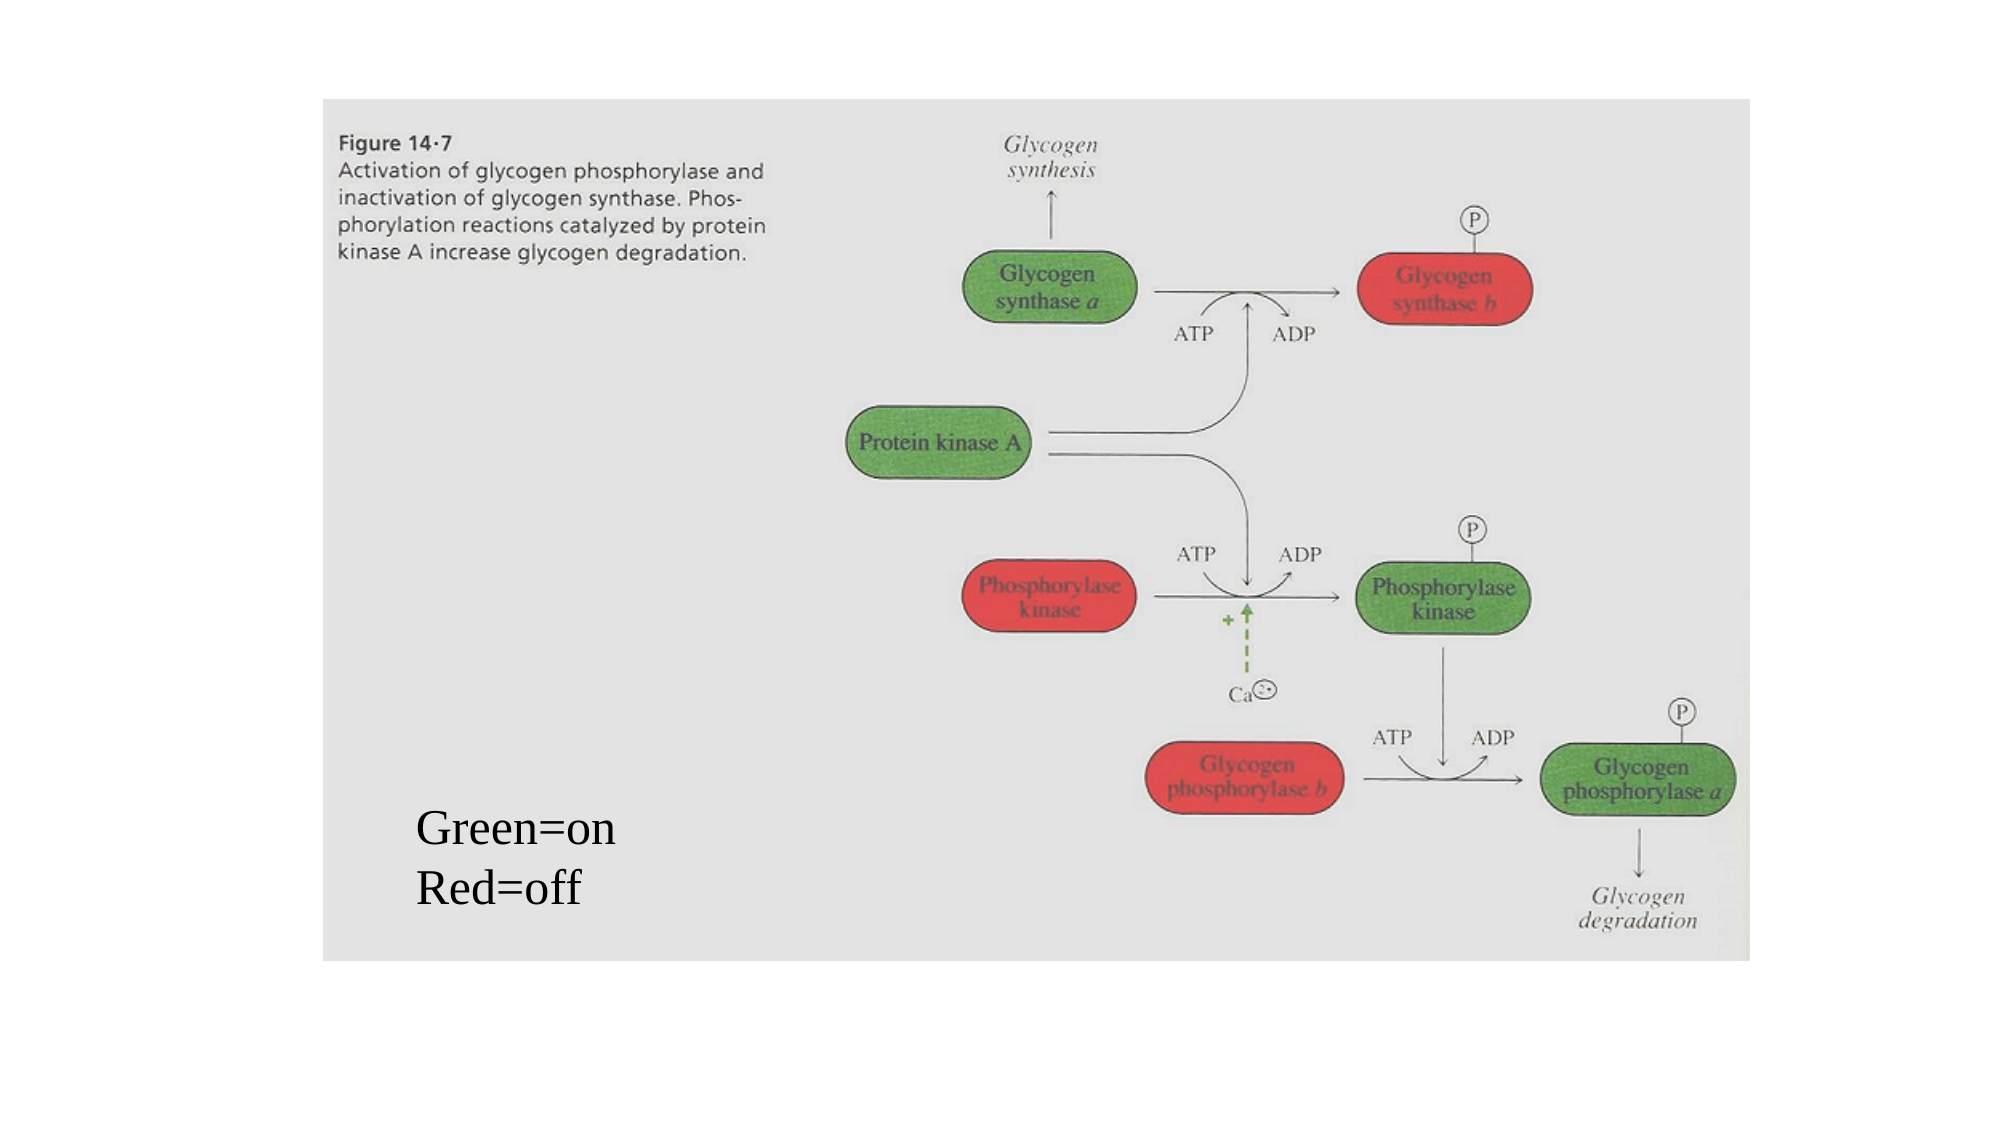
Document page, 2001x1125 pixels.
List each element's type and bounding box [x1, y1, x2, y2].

picture [323, 99, 1750, 961]
